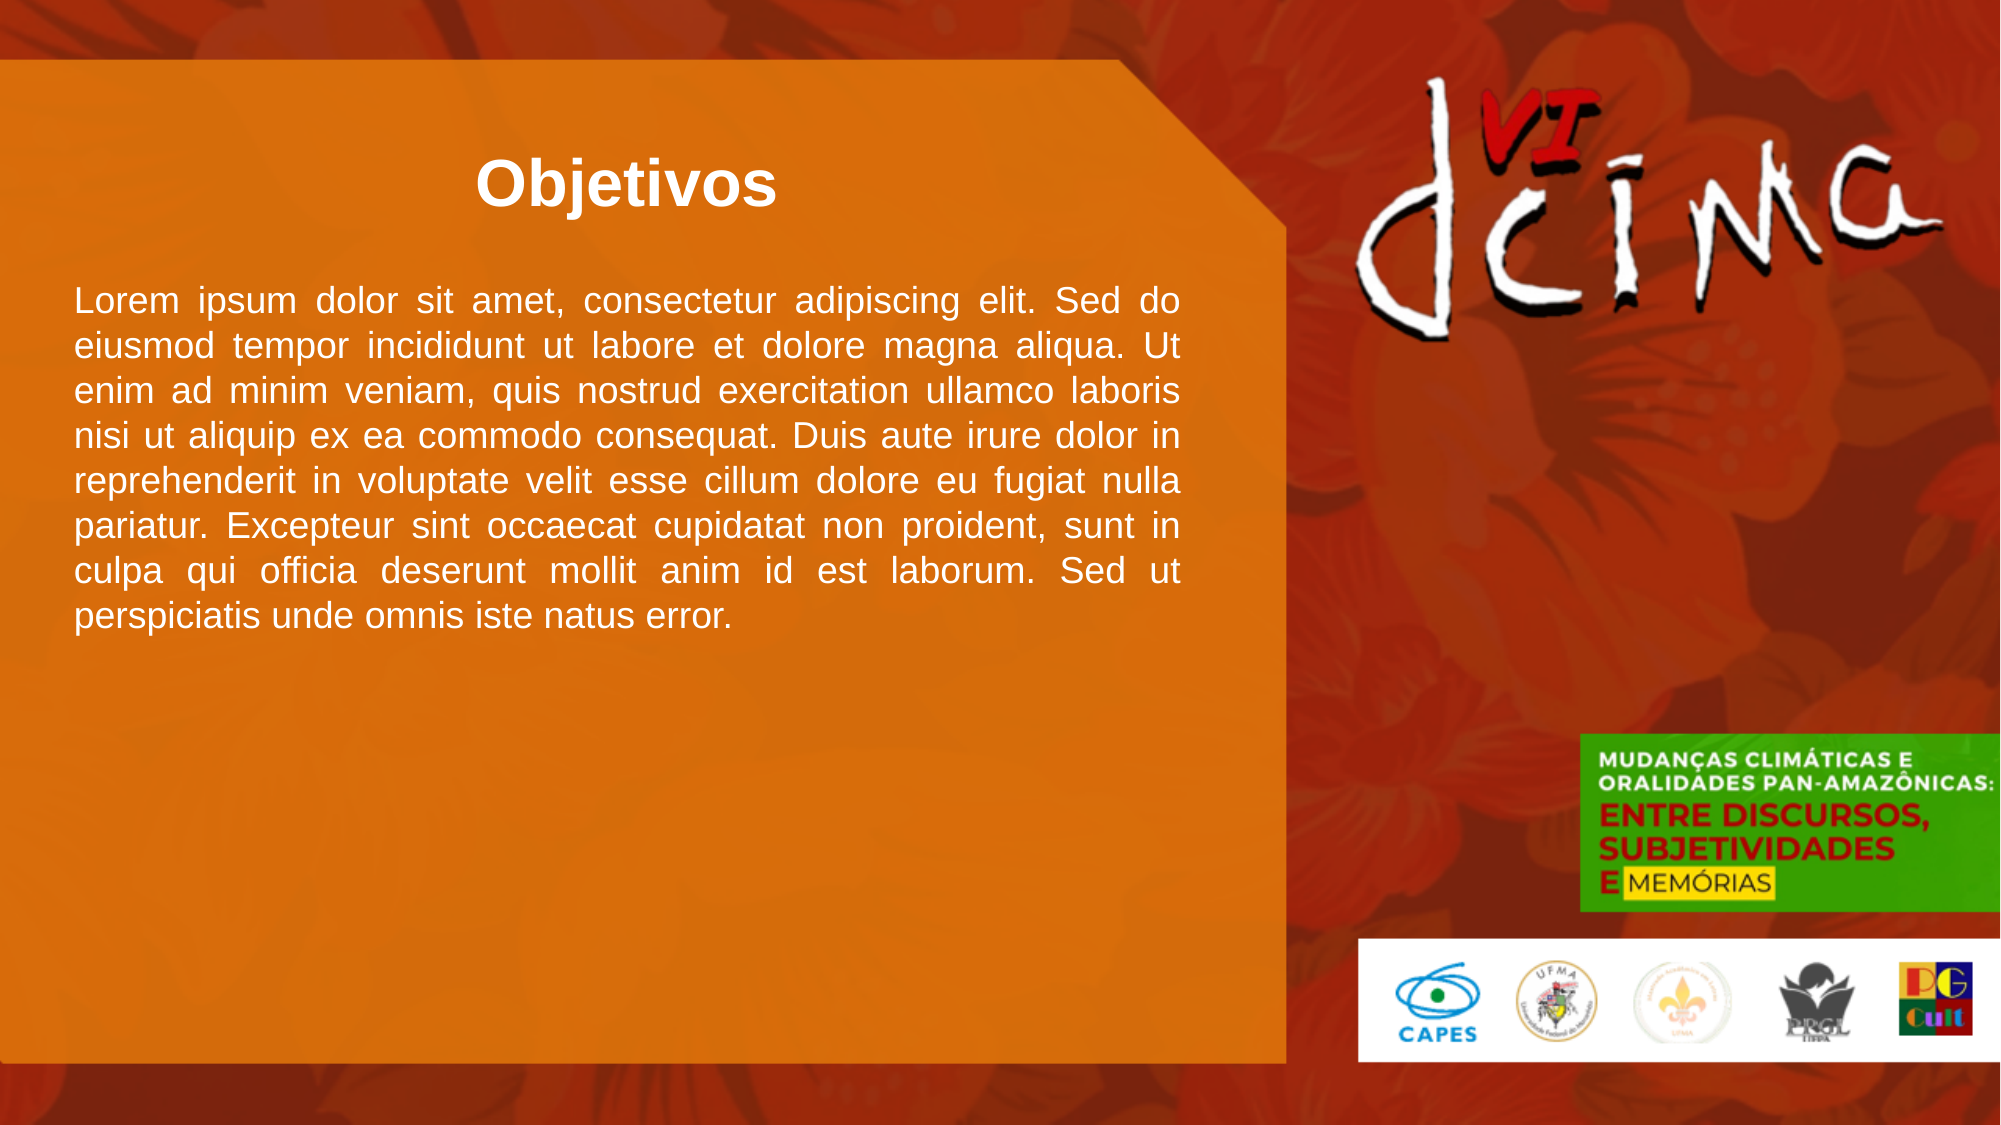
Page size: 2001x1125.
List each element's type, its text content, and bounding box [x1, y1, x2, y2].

picture [0, 0, 2001, 1125]
text_box Objetivos [59, 132, 1196, 227]
text_box Lorem ipsum dolor sit amet, consectetur adipiscing elit. Sed do eiusmod tempor incididunt ut labore et dolore magna aliqua. Ut enim ad minim veniam, quis nostrud exercitation ullamco laboris nisi ut aliquip ex ea commodo consequat. Duis aute irure dolor in reprehenderit in voluptate velit esse cillum dolore eu fugiat nulla pariatur. Excepteur sint occaecat cupidatat non proident, sunt in culpa qui officia deserunt mollit anim id est laborum. Sed ut perspiciatis unde omnis iste natus error. [59, 269, 1196, 644]
